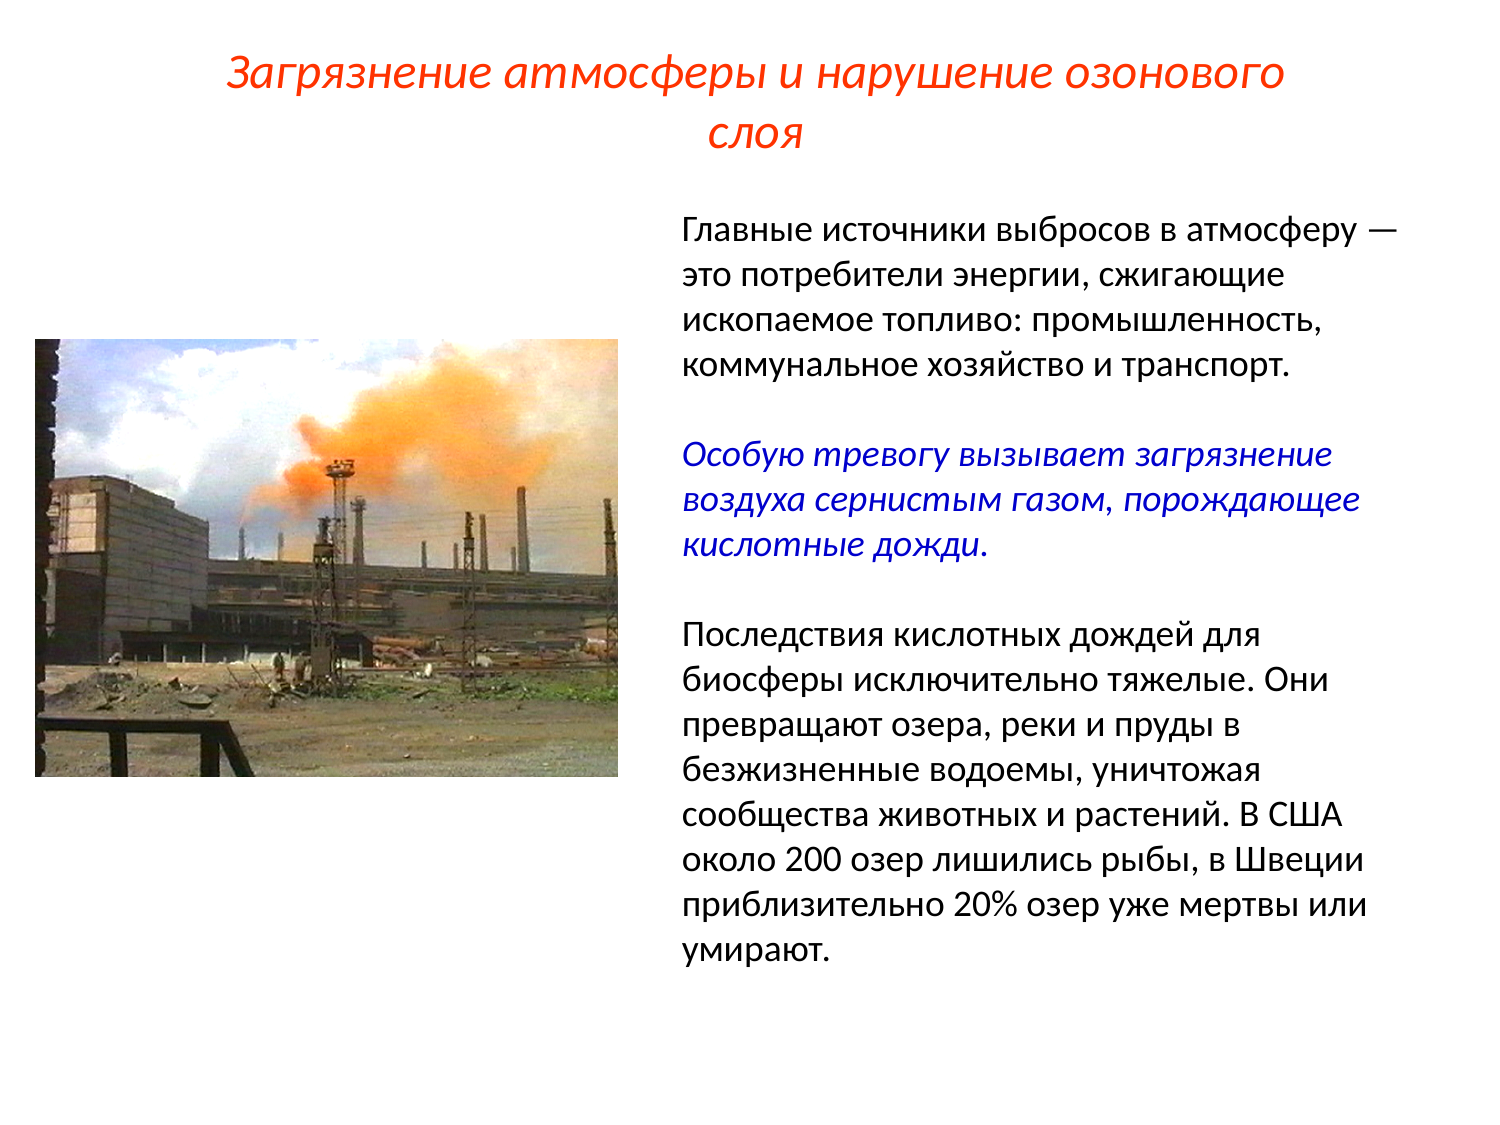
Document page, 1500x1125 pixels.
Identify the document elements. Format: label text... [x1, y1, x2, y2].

picture [34, 339, 619, 778]
text_box Загрязнение атмосферы и нарушение озонового слоя [159, 30, 1353, 166]
text_box Главные источники выбросов в атмосферу — это потребители энергии, сжигающие ископаемое топливо: промышленность, коммунальное хозяйство и транспорт. Особую тревогу вызывает загрязнение воздуха сернистым газом, порождающее кислотные дожди. Последствия кислотных дождей для биосферы исключительно тяжелые. Они превращают озера, реки и пруды в безжизненные водоемы, уничтожая сообщества животных и растений. В США около 200 озер лишились рыбы, в Швеции приблизительно 20% озер уже мертвы или умирают. [667, 197, 1447, 977]
